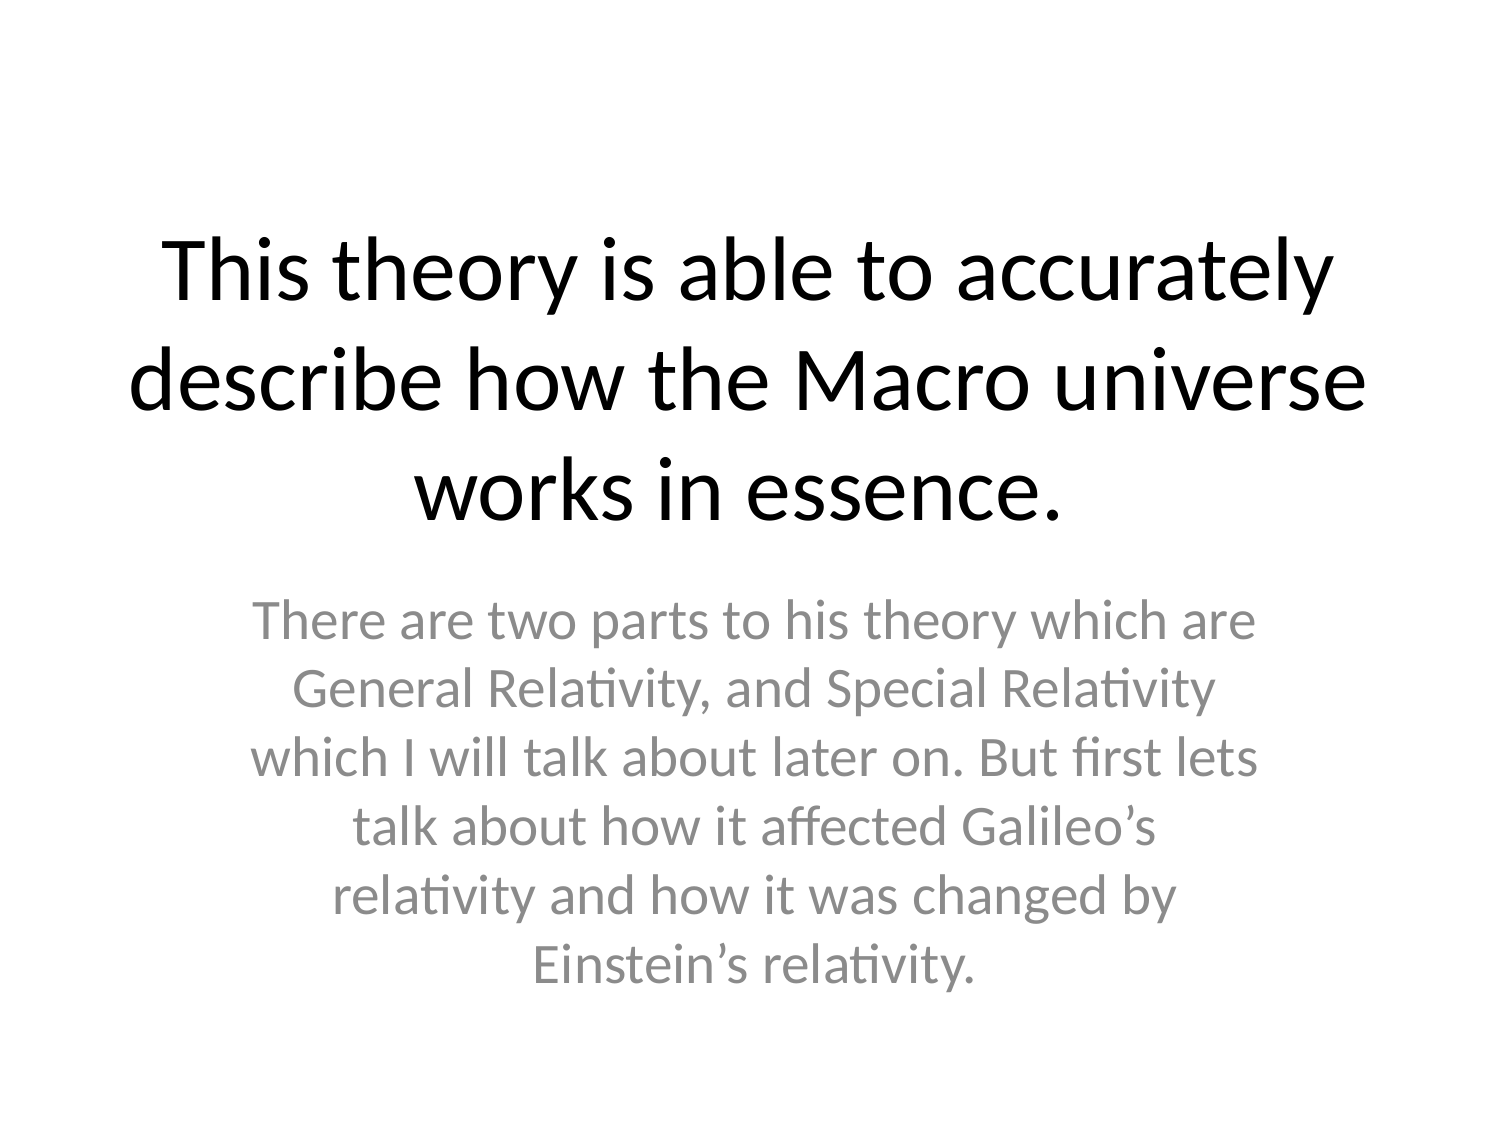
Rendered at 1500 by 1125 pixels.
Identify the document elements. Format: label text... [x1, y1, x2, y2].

subtitle There are two parts to his theory which are General Relativity, and Special Relativity which I will talk about later on. But first lets talk about how it affected Galileo’s relativity and how it was changed by Einstein’s relativity. [230, 574, 1281, 1012]
title This theory is able to accurately describe how the Macro universe works in essence. [112, 172, 1388, 575]
